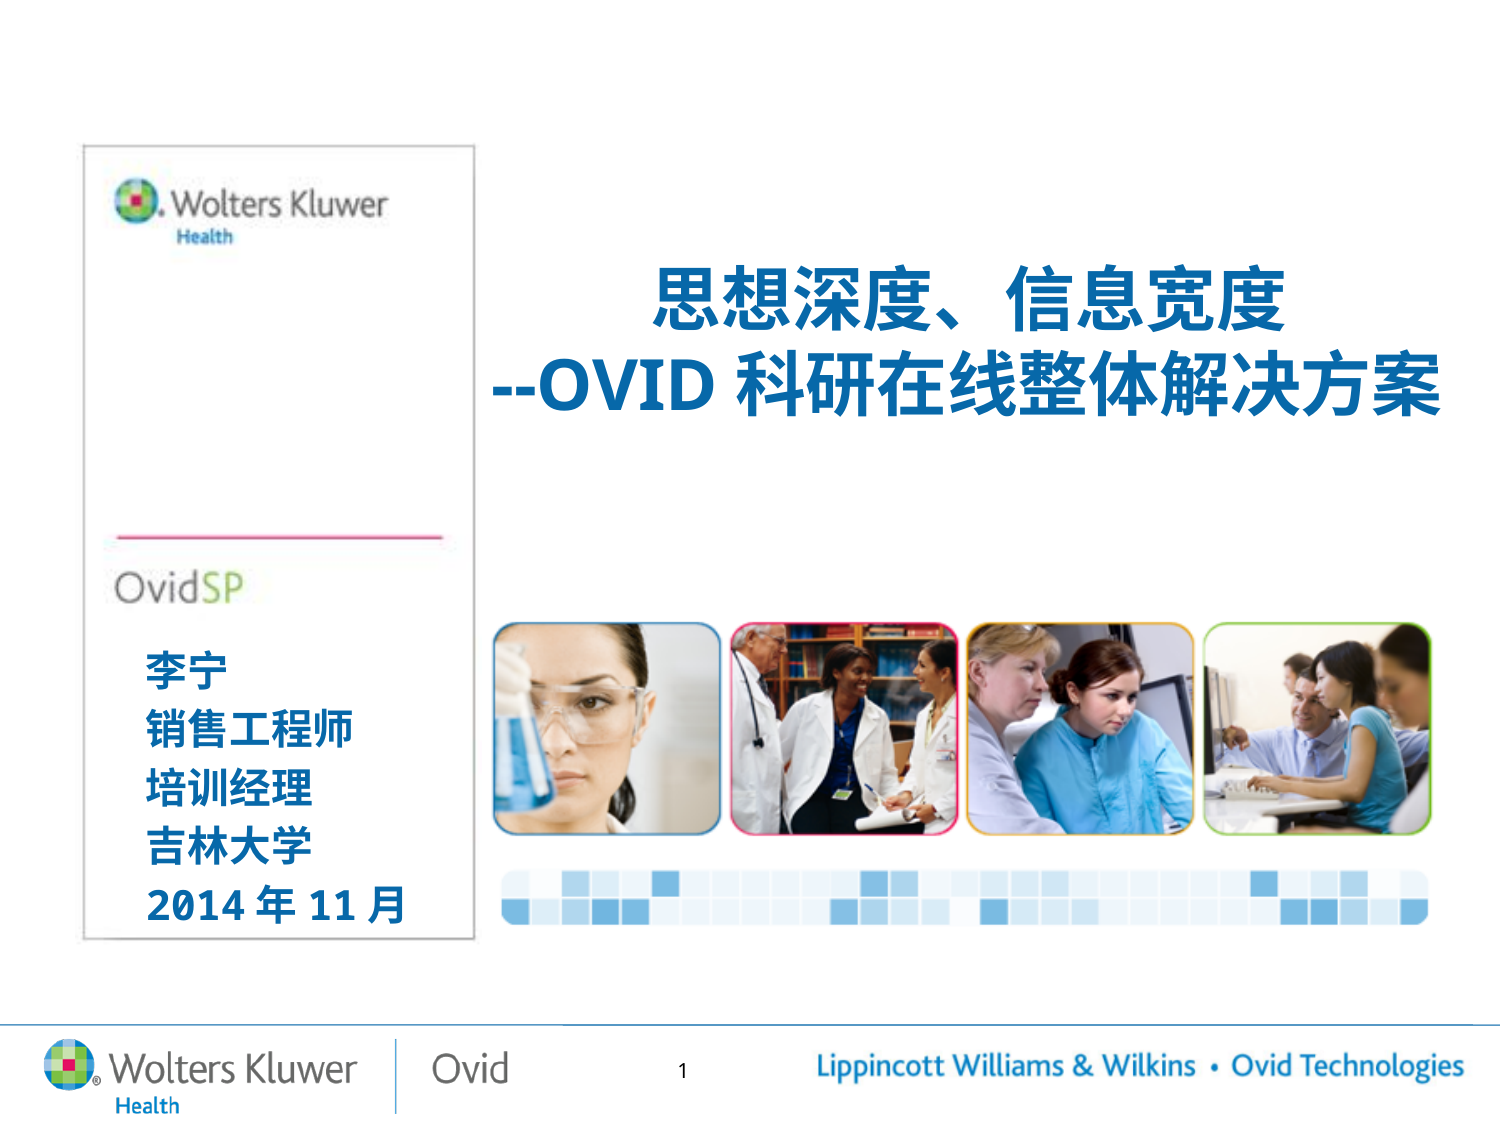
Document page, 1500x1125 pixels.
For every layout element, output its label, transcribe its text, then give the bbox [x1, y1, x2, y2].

text_box 思想深度、信息宽度 --OVID科研在线整体解决方案 [485, 170, 1462, 508]
picture [74, 137, 482, 949]
picture [487, 614, 1450, 950]
picture [38, 1037, 513, 1114]
picture [804, 1049, 1500, 1092]
